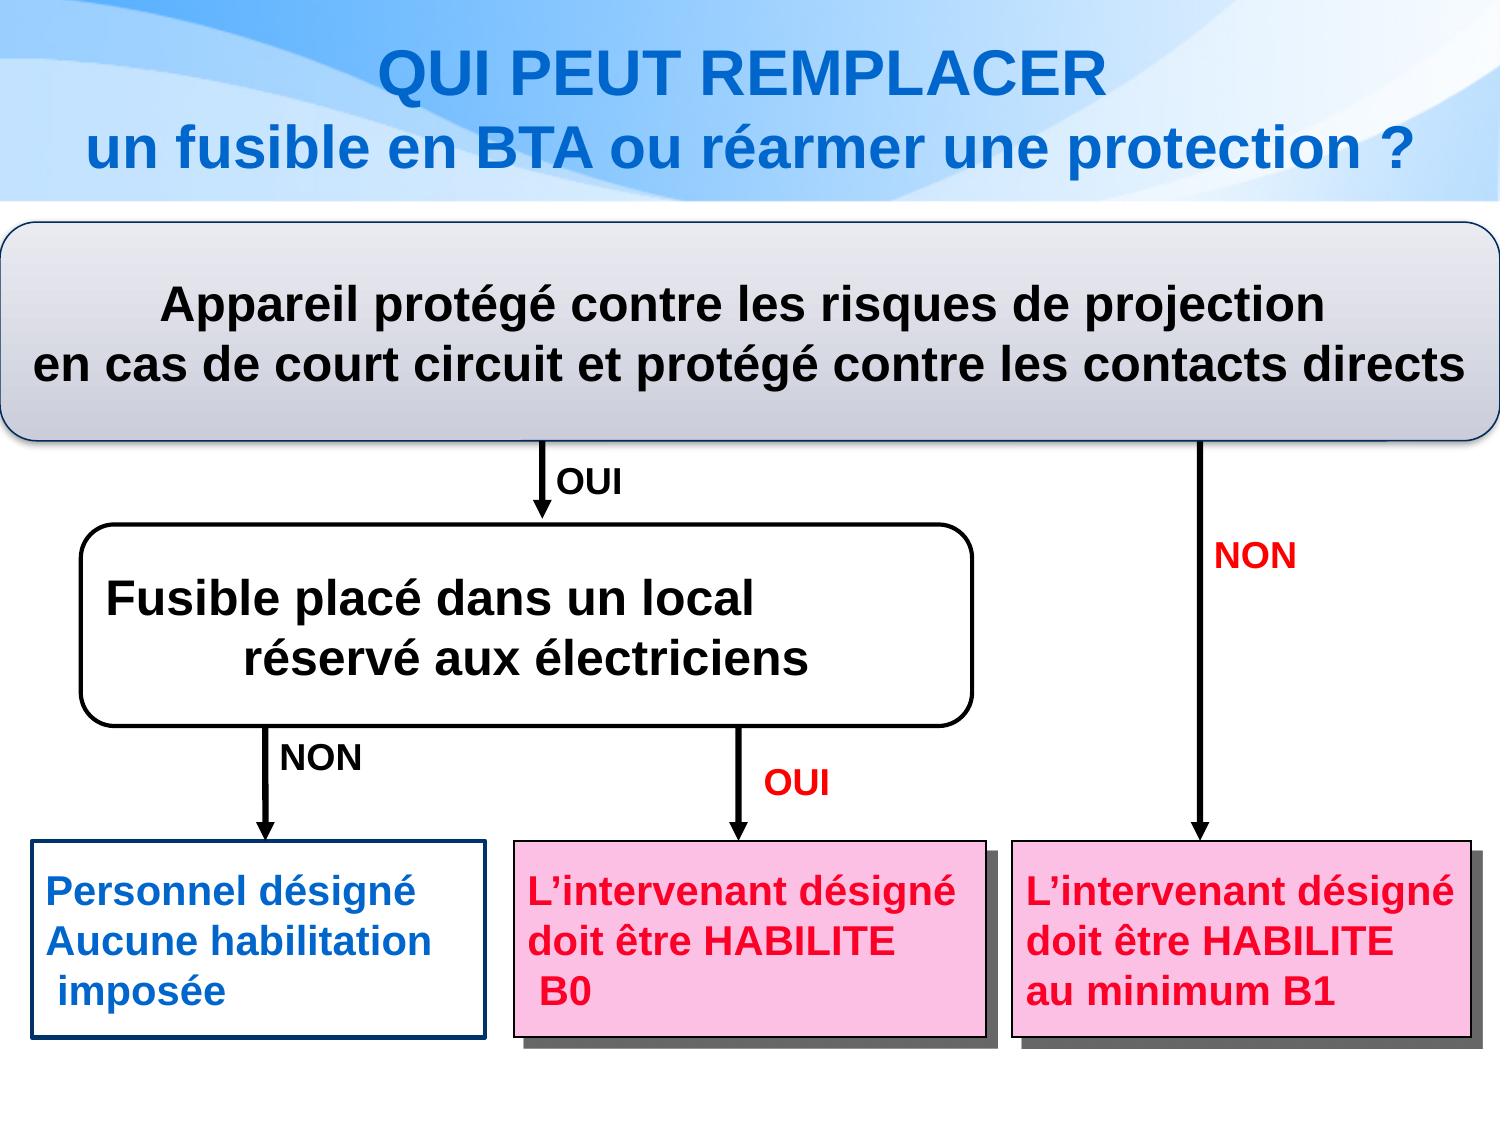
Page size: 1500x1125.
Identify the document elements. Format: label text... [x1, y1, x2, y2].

text_box L’intervenant désigné doit être HABILITE B0 [513, 840, 987, 1038]
text_box [259, 785, 272, 841]
picture [0, 416, 1500, 1125]
text_box [732, 726, 745, 841]
text_box Personnel désigné Aucune habilitation imposée [30, 839, 487, 1040]
title QUI PEUT REMPLACER un fusible en BTA ou réarmer une protection ? [31, 19, 1472, 192]
text_box L’intervenant désigné doit être HABILITE au minimum B1 [1012, 840, 1472, 1038]
picture [0, 0, 1500, 247]
text_box NON [265, 725, 377, 785]
text_box OUI [750, 750, 845, 810]
text_box NON [1201, 524, 1311, 584]
text_box [536, 440, 549, 519]
text_box Fusible placé dans un local réservé aux électriciens [78, 522, 975, 729]
text_box OUI [543, 450, 682, 509]
text_box Appareil protégé contre les risques de projection en cas de court circuit et protégé contre les contacts directs [0, 221, 1500, 442]
text_box [1193, 450, 1207, 841]
